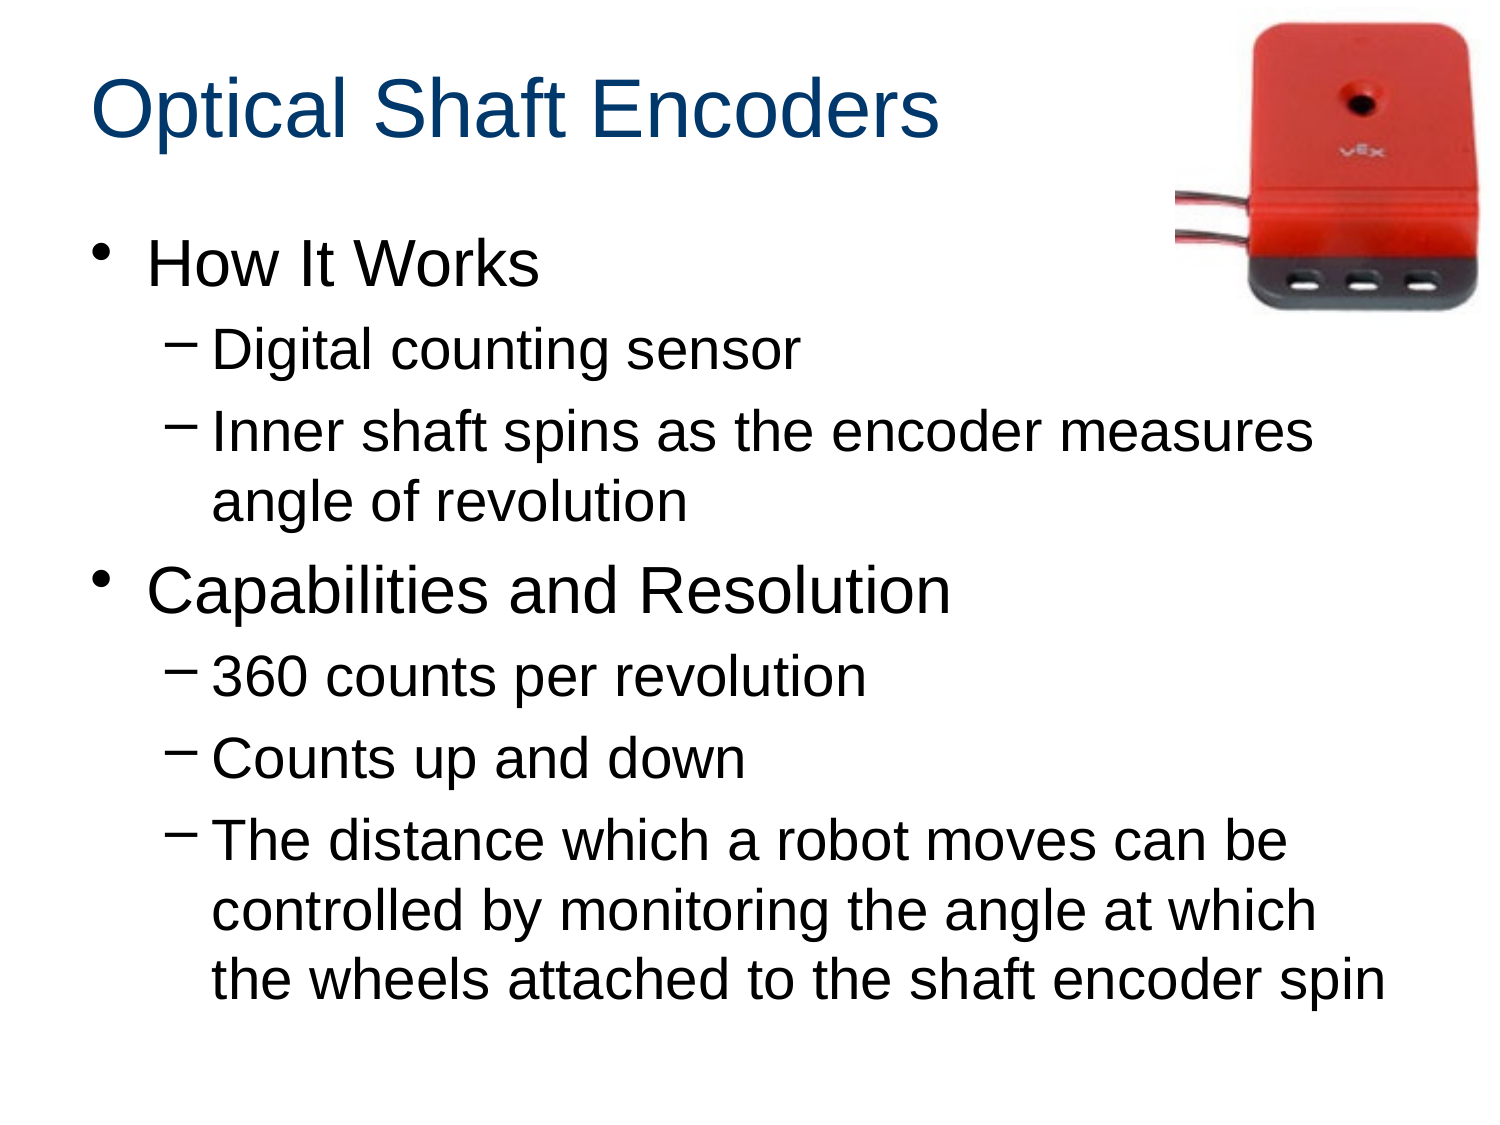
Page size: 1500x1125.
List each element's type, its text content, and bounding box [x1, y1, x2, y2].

picture [1174, 7, 1487, 326]
list How It Works Digital counting sensor Inner shaft spins as the encoder measures angle of revolution Capabilities and Resolution 360 counts per revolution Counts up and down The distance which a robot moves can be controlled by monitoring the angle at which the wheels attached to the shaft encoder spin [74, 212, 1426, 1006]
title Optical Shaft Encoders [74, 44, 1169, 163]
